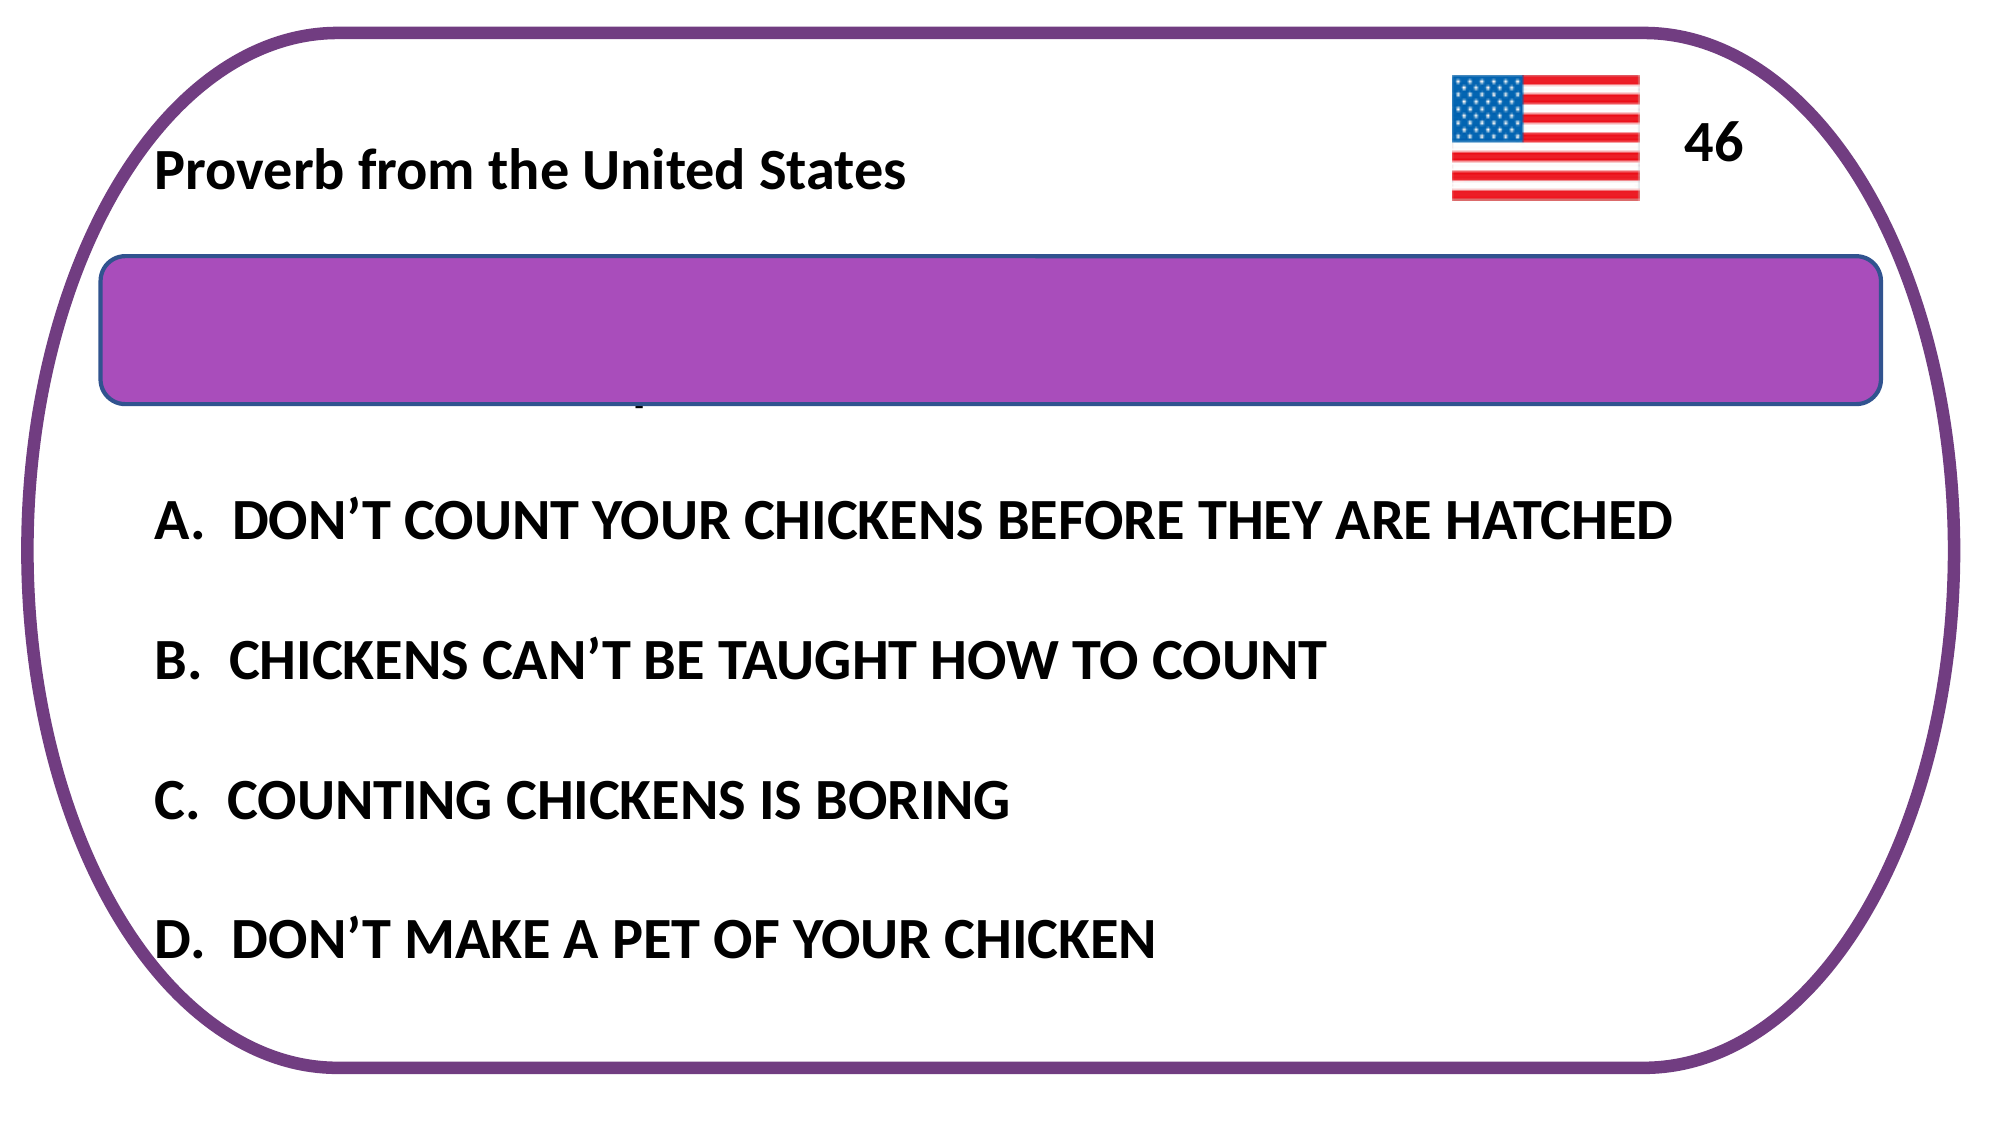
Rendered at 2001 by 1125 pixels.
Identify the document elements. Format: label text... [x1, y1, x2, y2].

picture [1451, 75, 1640, 201]
text_box 46 [1669, 95, 1781, 181]
text_box Proverb from the United States A Meaning: Don’t worry so much about what will happen in the future. Concentrate on the present. A. DON’T COUNT YOUR CHICKENS BEFORE THEY ARE HATCHED B. CHICKENS CAN’T BE TAUGHT HOW TO COUNT C. COUNTING CHICKENS IS BORING D. DON’T MAKE A PET OF YOUR CHICKEN [139, 123, 1977, 979]
text_box [27, 152, 139, 948]
text_box [162, 32, 1819, 123]
text_box [163, 979, 1818, 1068]
text_box [100, 256, 1881, 405]
